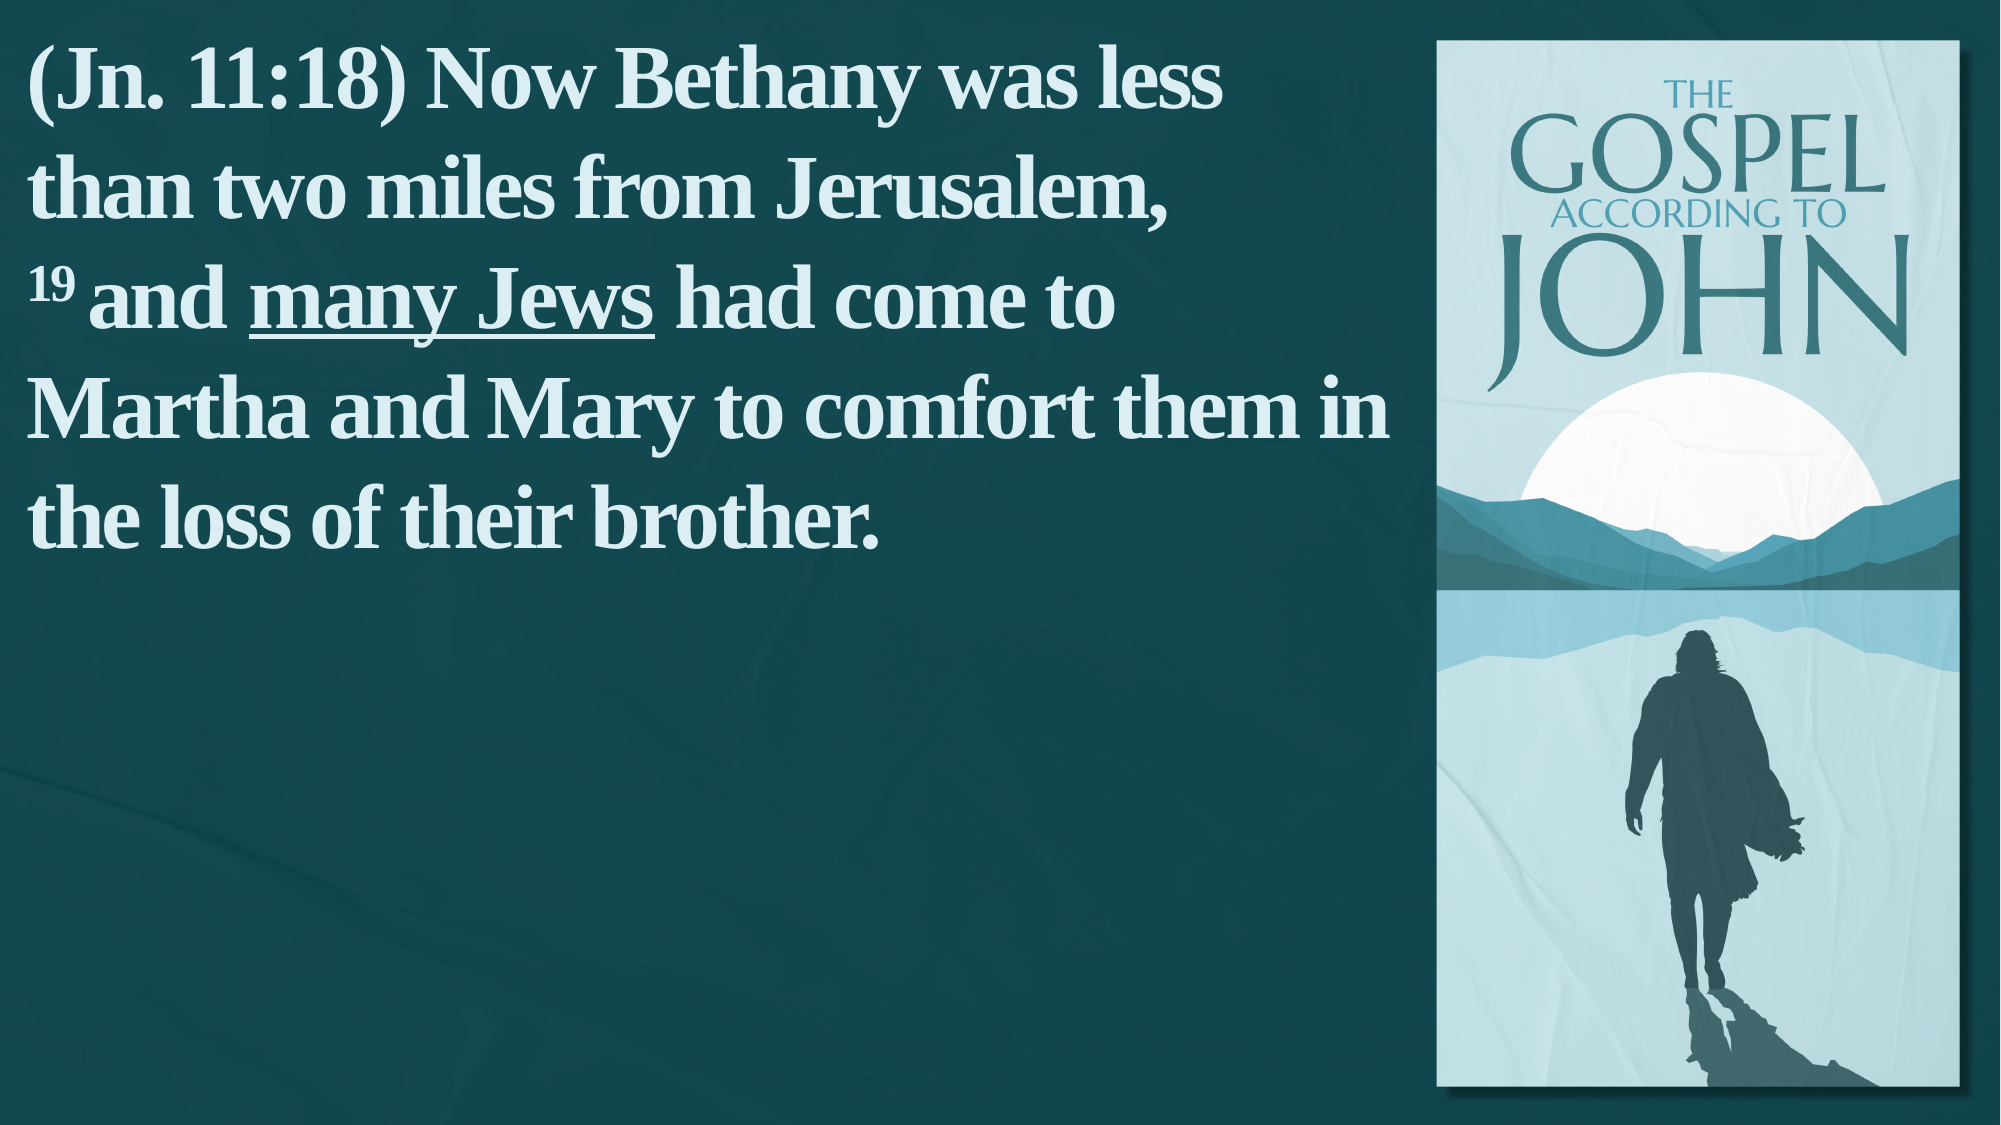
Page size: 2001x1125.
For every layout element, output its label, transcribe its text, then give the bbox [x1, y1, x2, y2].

text_box (Jn. 11:18) Now Bethany was less than two miles from Jerusalem, 19 and many Jews had come to Martha and Mary to comfort them in the loss of their brother. [11, 9, 1413, 575]
picture [0, 0, 2001, 1125]
